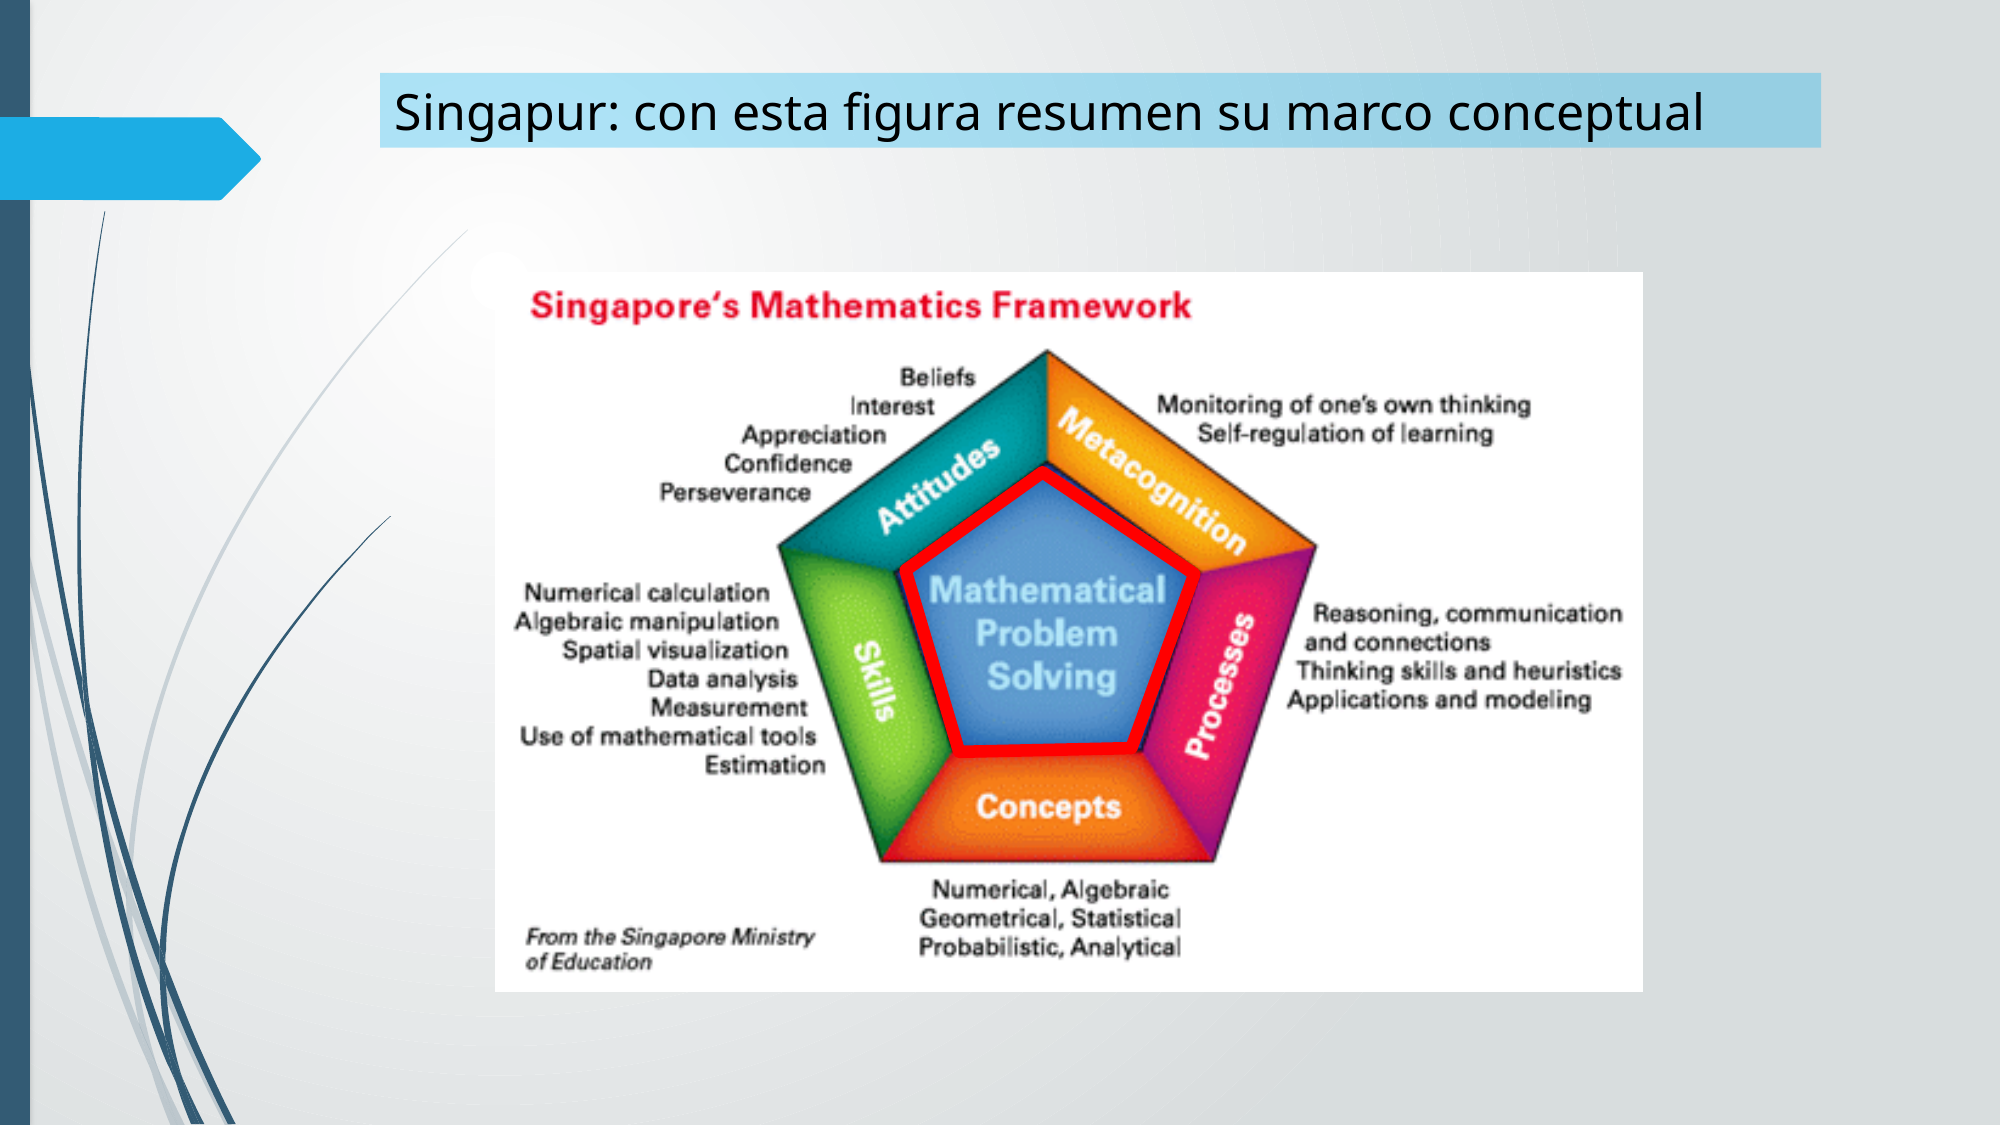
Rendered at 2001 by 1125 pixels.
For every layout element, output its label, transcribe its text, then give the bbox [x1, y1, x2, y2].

text_box Singapur: con esta figura resumen su marco conceptual [380, 72, 1822, 148]
picture [494, 272, 1643, 992]
